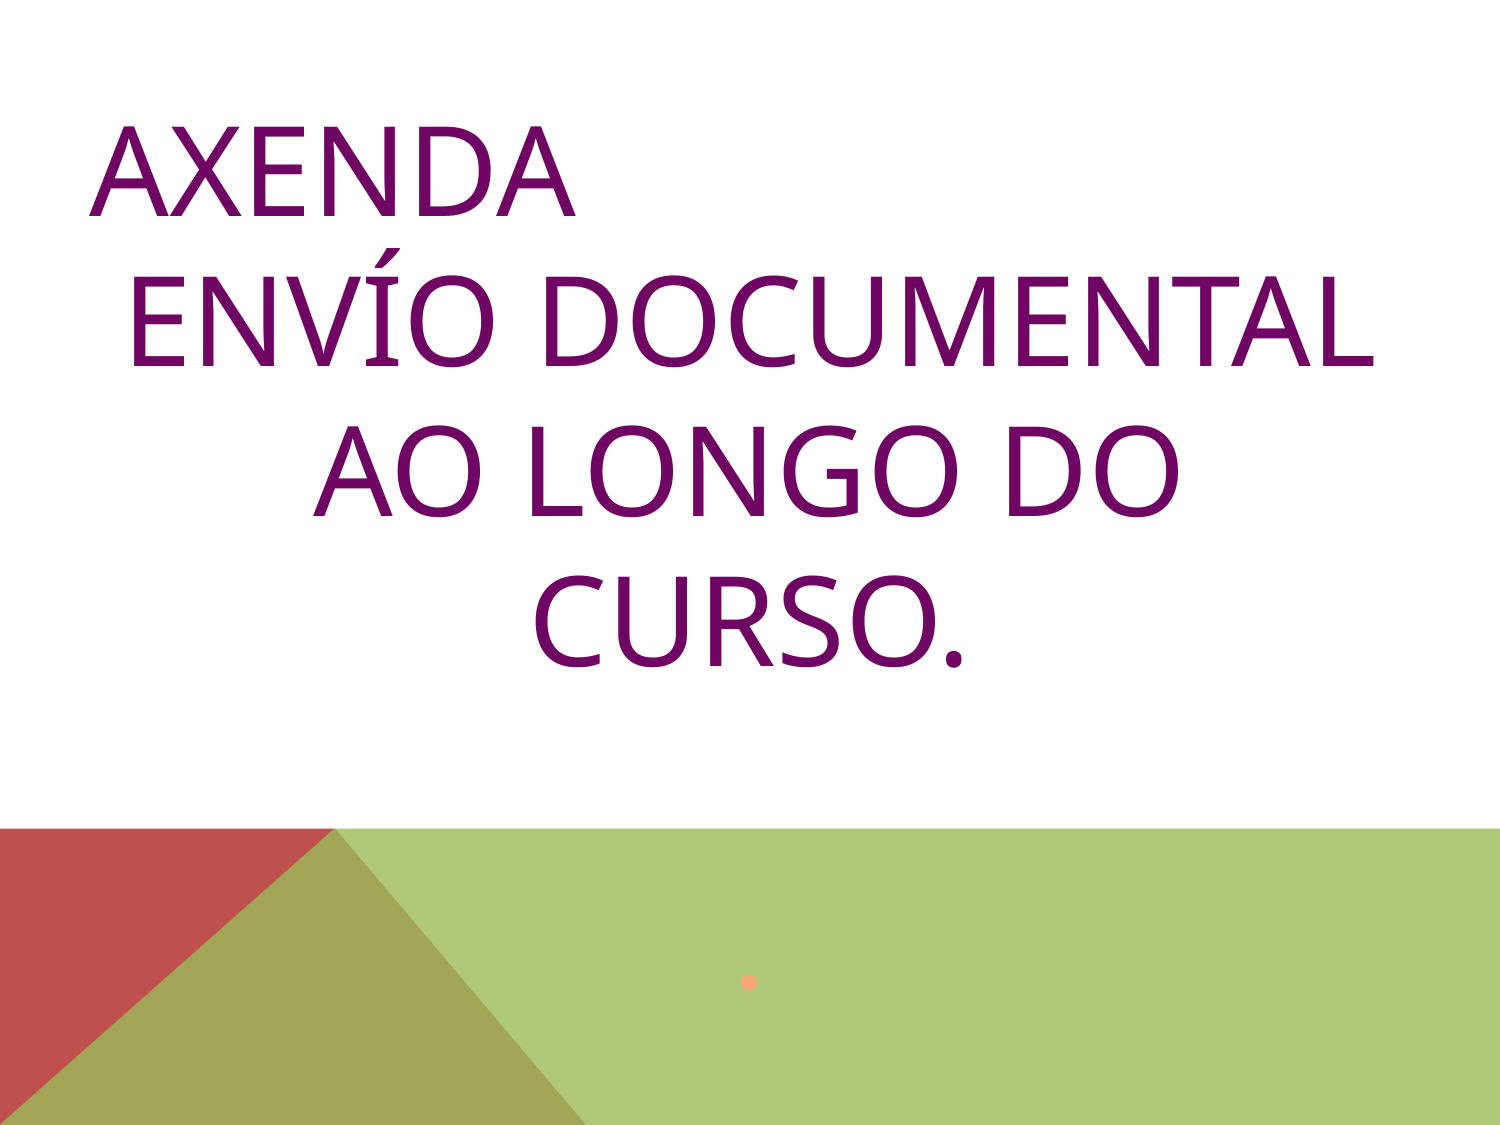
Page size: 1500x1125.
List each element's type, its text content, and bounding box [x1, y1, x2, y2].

text_box . [75, 890, 1425, 1005]
text_box AXENDA ENVÍO DOCUMENTAL AO LONGO DO CURSO. [75, 45, 1425, 739]
